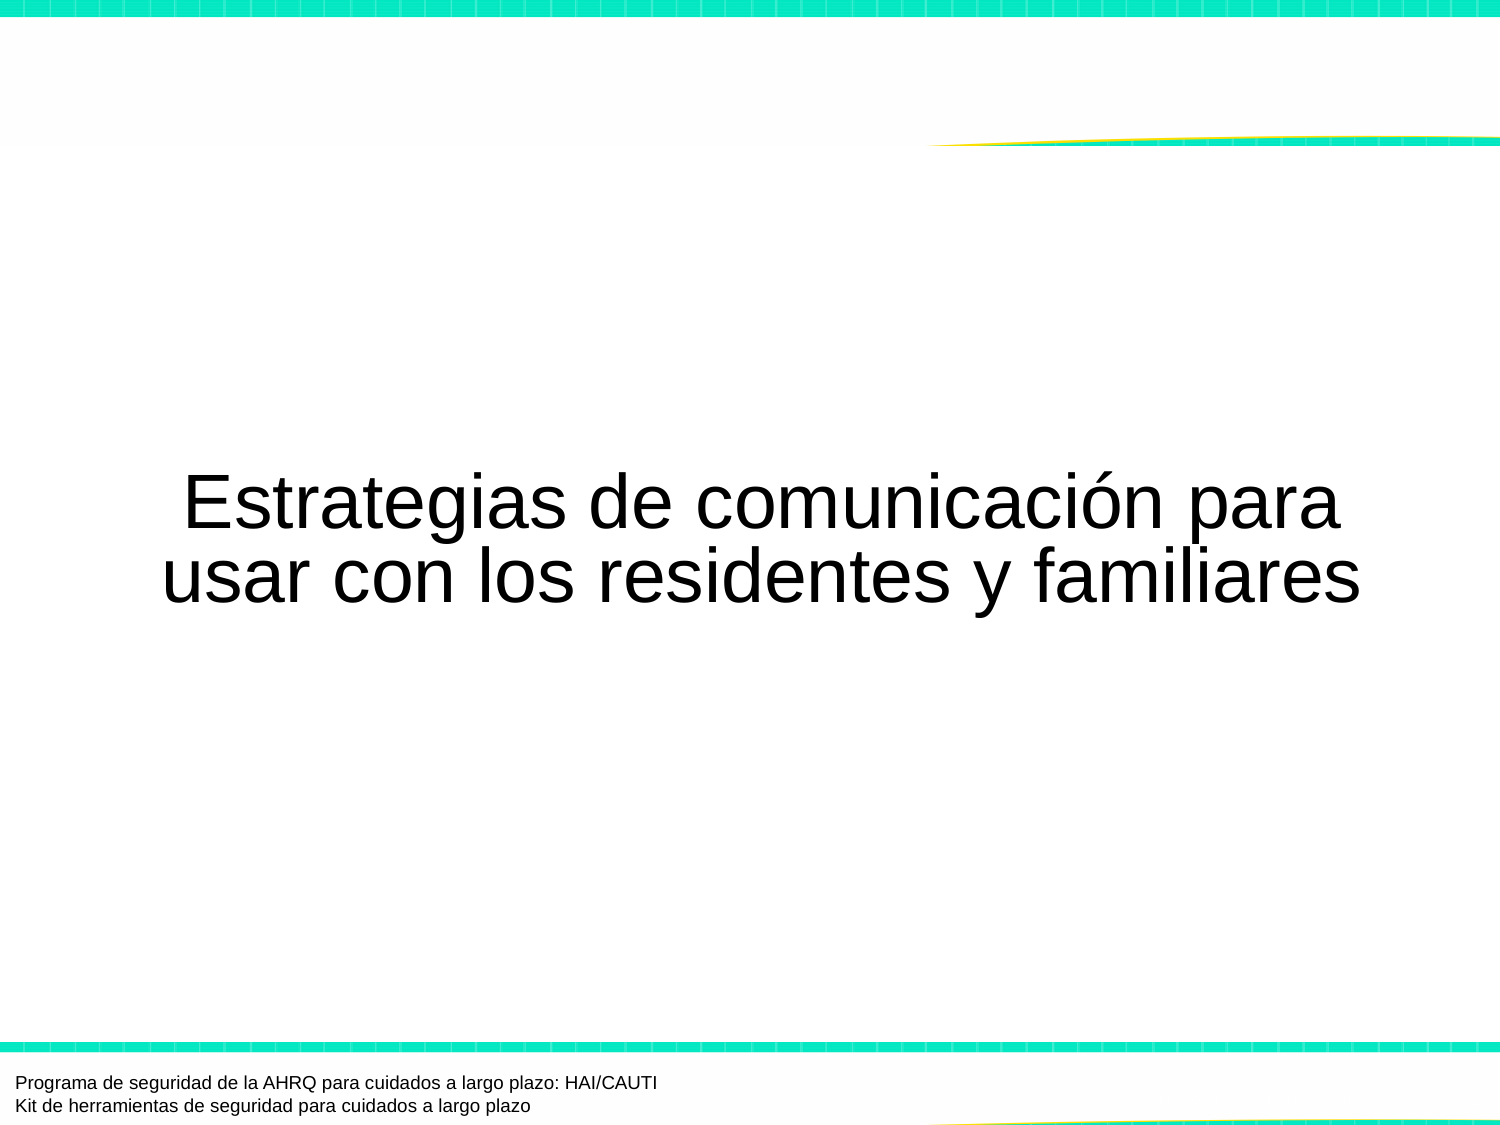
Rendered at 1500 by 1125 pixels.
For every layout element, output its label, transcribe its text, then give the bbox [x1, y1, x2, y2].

slide_number Programa de seguridad de la AHRQ para cuidados a largo plazo: HAI/CAUTI Kit de herramientas de seguridad para cuidados a largo plazo [0, 1062, 713, 1125]
title Estrategias de comunicación para usar con los residentes y familiares [87, 437, 1438, 650]
picture [0, 1042, 1500, 1125]
picture [0, 0, 1500, 146]
